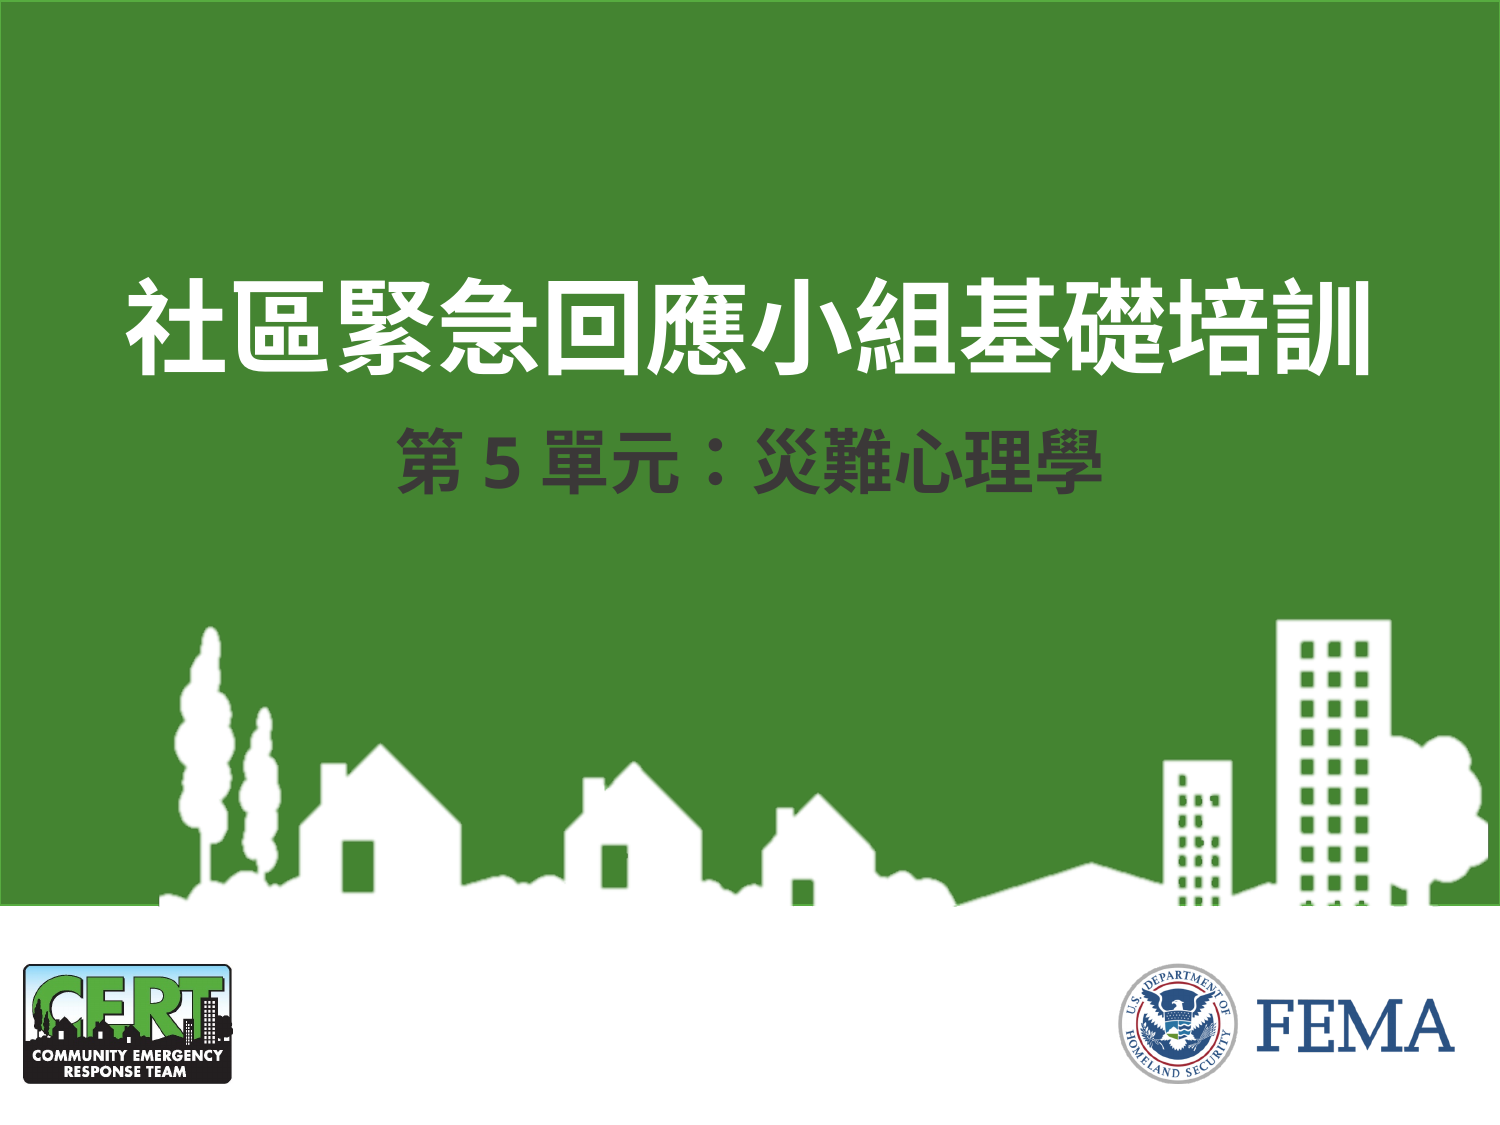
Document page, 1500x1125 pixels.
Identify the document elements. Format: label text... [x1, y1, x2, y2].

picture [1116, 963, 1455, 1084]
title 社區緊急回應小組基礎培訓 [0, 259, 1500, 407]
list 第5單元：災難心理學 [0, 407, 1500, 526]
picture [152, 600, 1500, 907]
picture [22, 963, 233, 1084]
